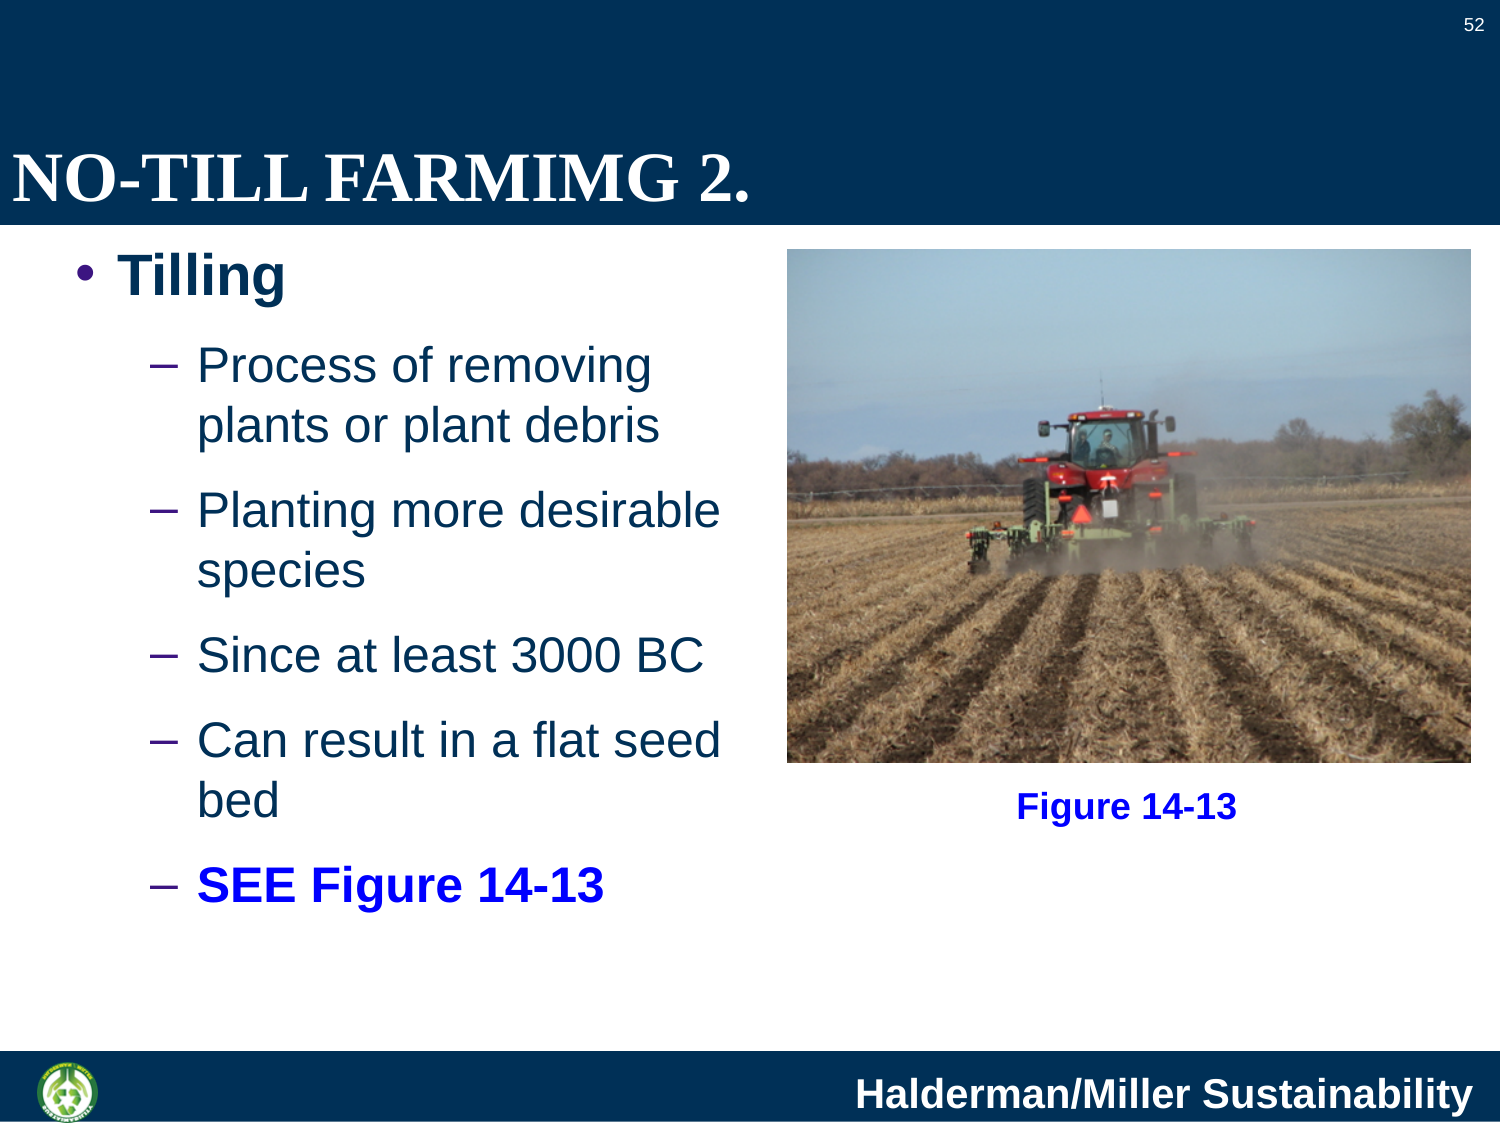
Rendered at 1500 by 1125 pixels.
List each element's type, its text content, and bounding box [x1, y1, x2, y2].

picture [37, 1062, 98, 1123]
list Tilling Process of removing plants or plant debris Planting more desirable species Since at least 3000 BC Can result in a flat seed bed SEE Figure 14-13 [75, 237, 763, 980]
picture [787, 249, 1471, 763]
slide_number 52 [1389, 0, 1500, 49]
text_box Figure 14-13 [926, 774, 1253, 835]
title NO-TILL FARMIMG 2. [12, 35, 1363, 216]
